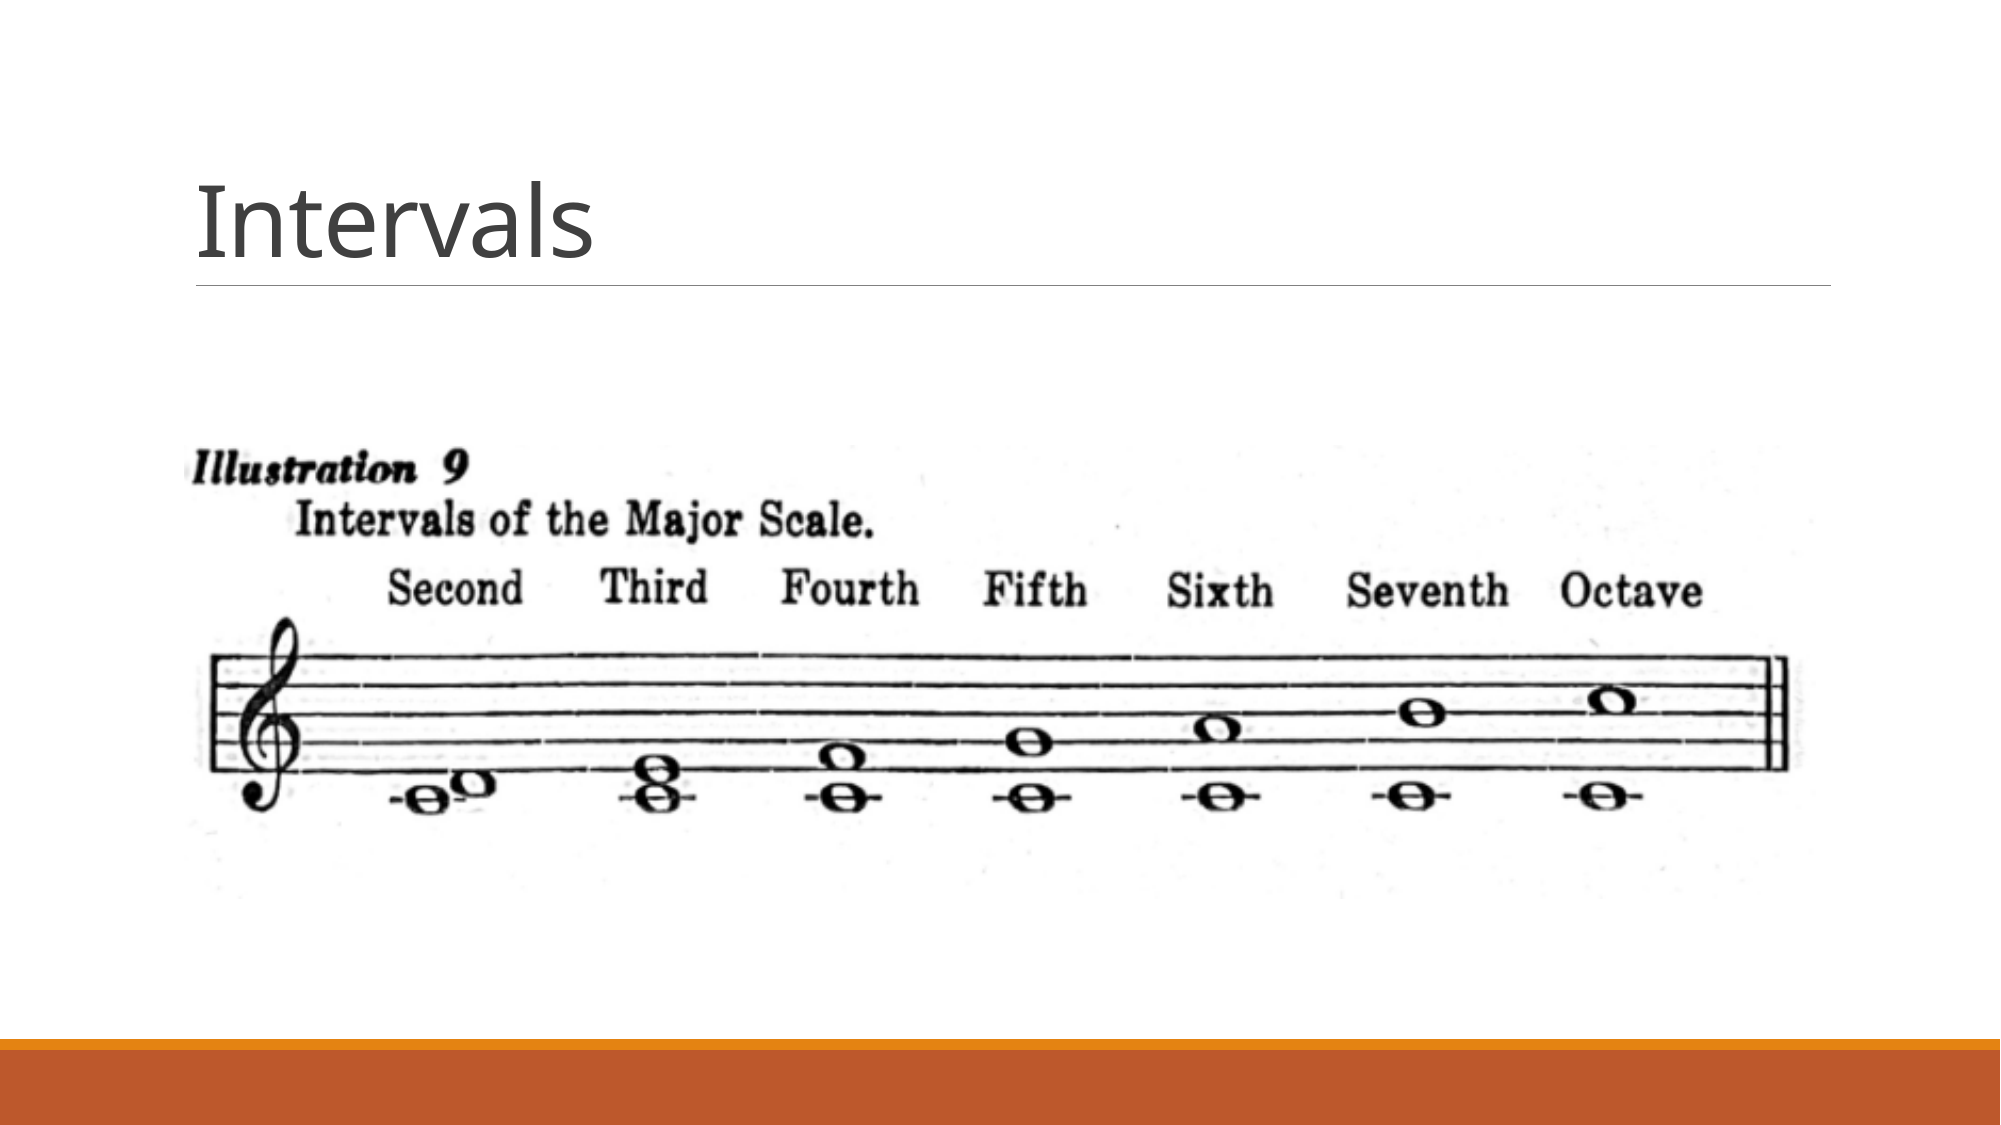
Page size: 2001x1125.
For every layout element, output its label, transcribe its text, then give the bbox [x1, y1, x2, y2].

title Intervals [180, 47, 1830, 285]
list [184, 444, 1816, 899]
